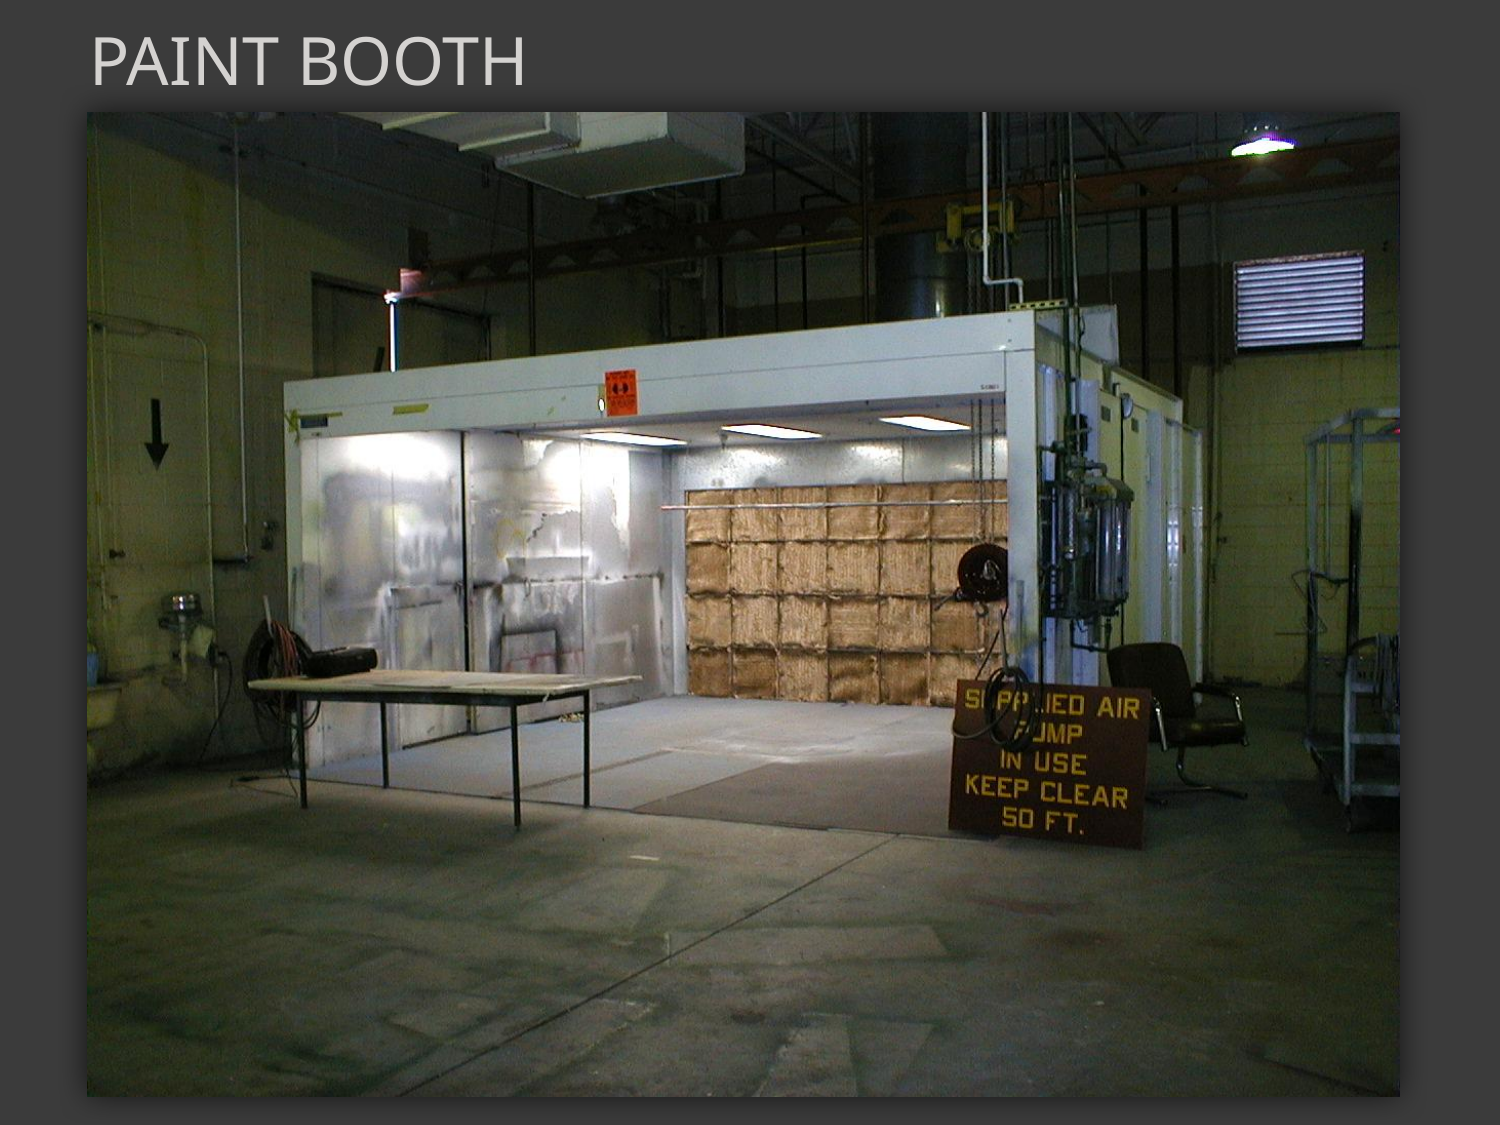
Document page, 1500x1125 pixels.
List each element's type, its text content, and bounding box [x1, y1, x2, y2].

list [87, 112, 1401, 1098]
title Paint booth [75, 0, 1425, 118]
